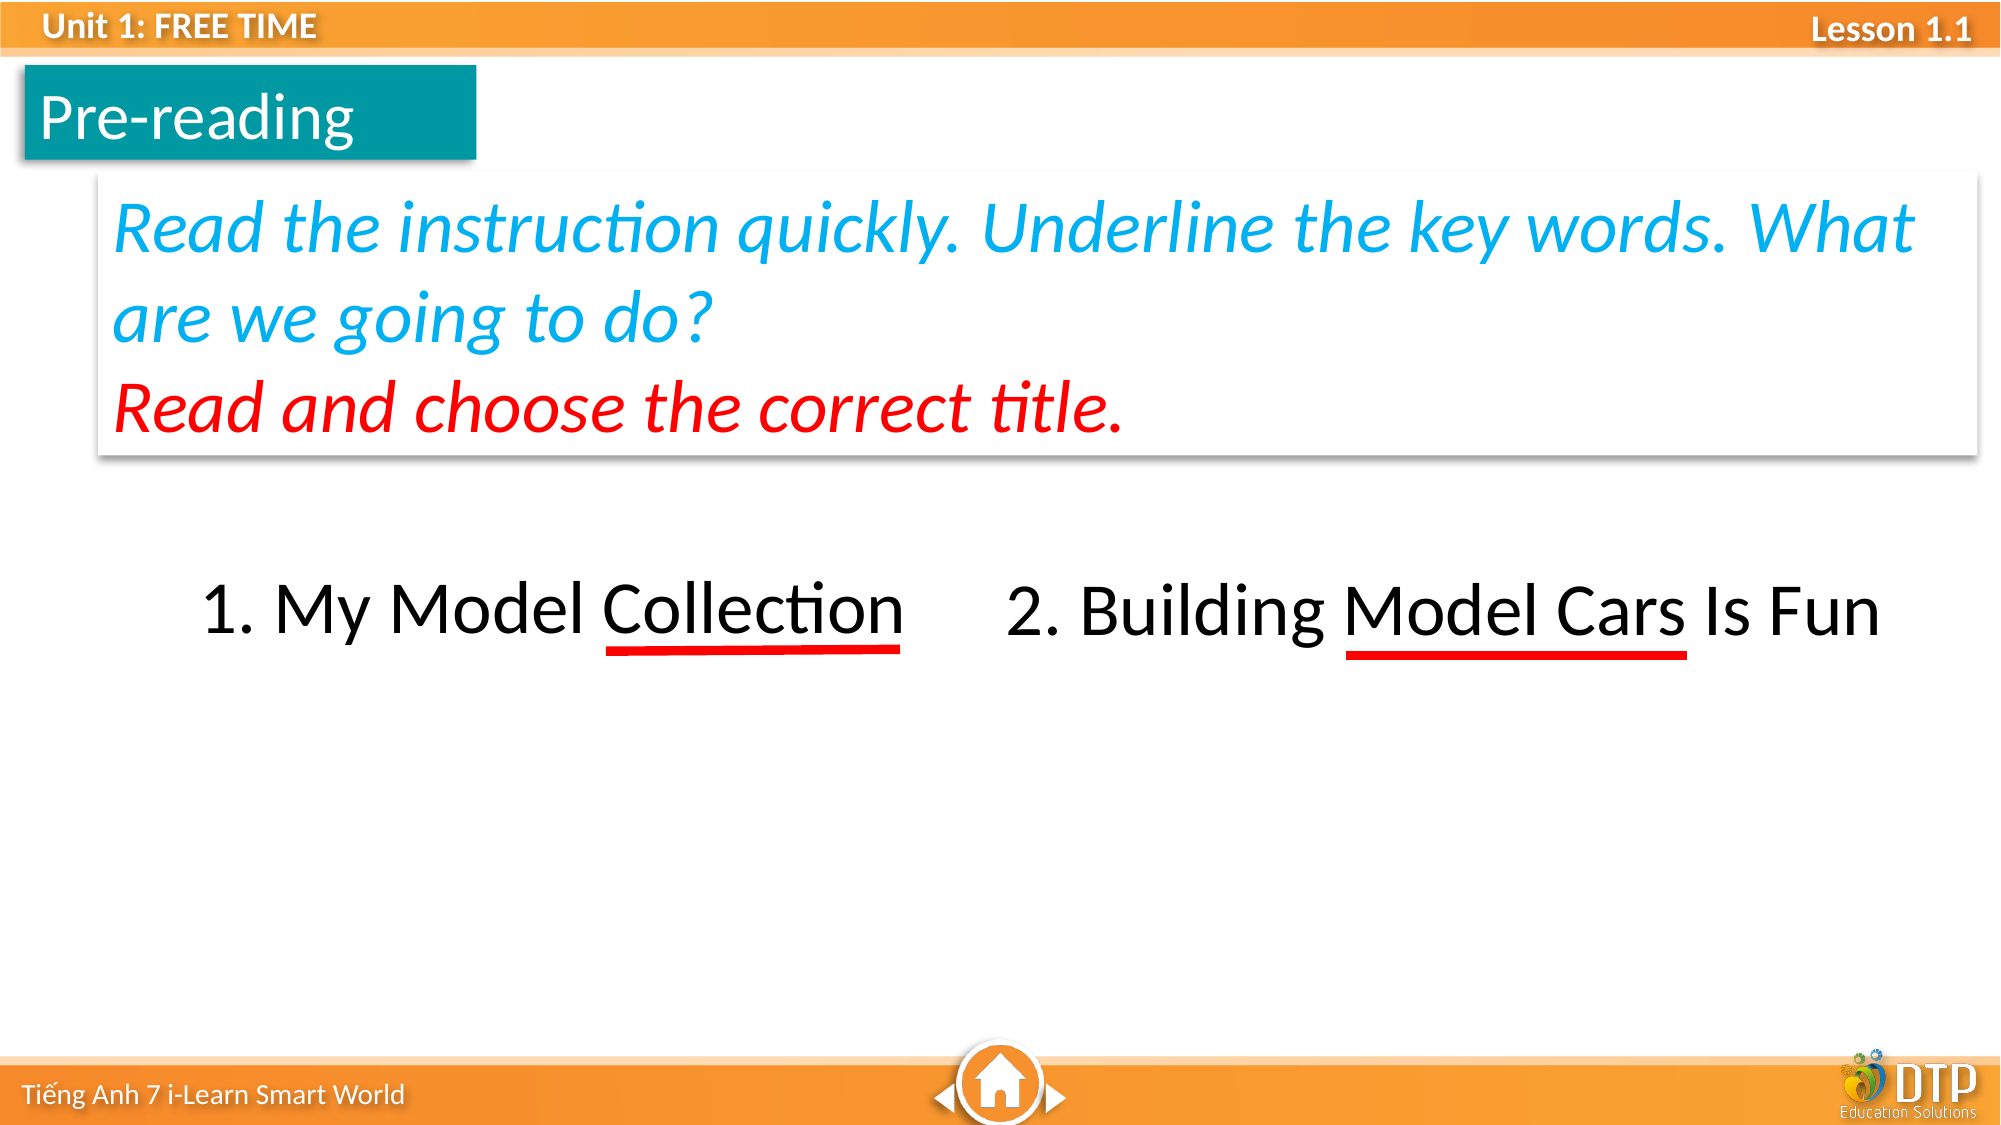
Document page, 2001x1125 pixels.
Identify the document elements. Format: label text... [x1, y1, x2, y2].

text_box Pre-reading [24, 65, 477, 160]
text_box 1. My Model Collection [185, 550, 1185, 746]
text_box 2. Building Model Cars Is Fun [990, 552, 1991, 748]
picture [0, 2, 2001, 1125]
text_box Read the instruction quickly. Underline the key words. What are we going to do? Read and choose the correct title. [97, 170, 1978, 456]
